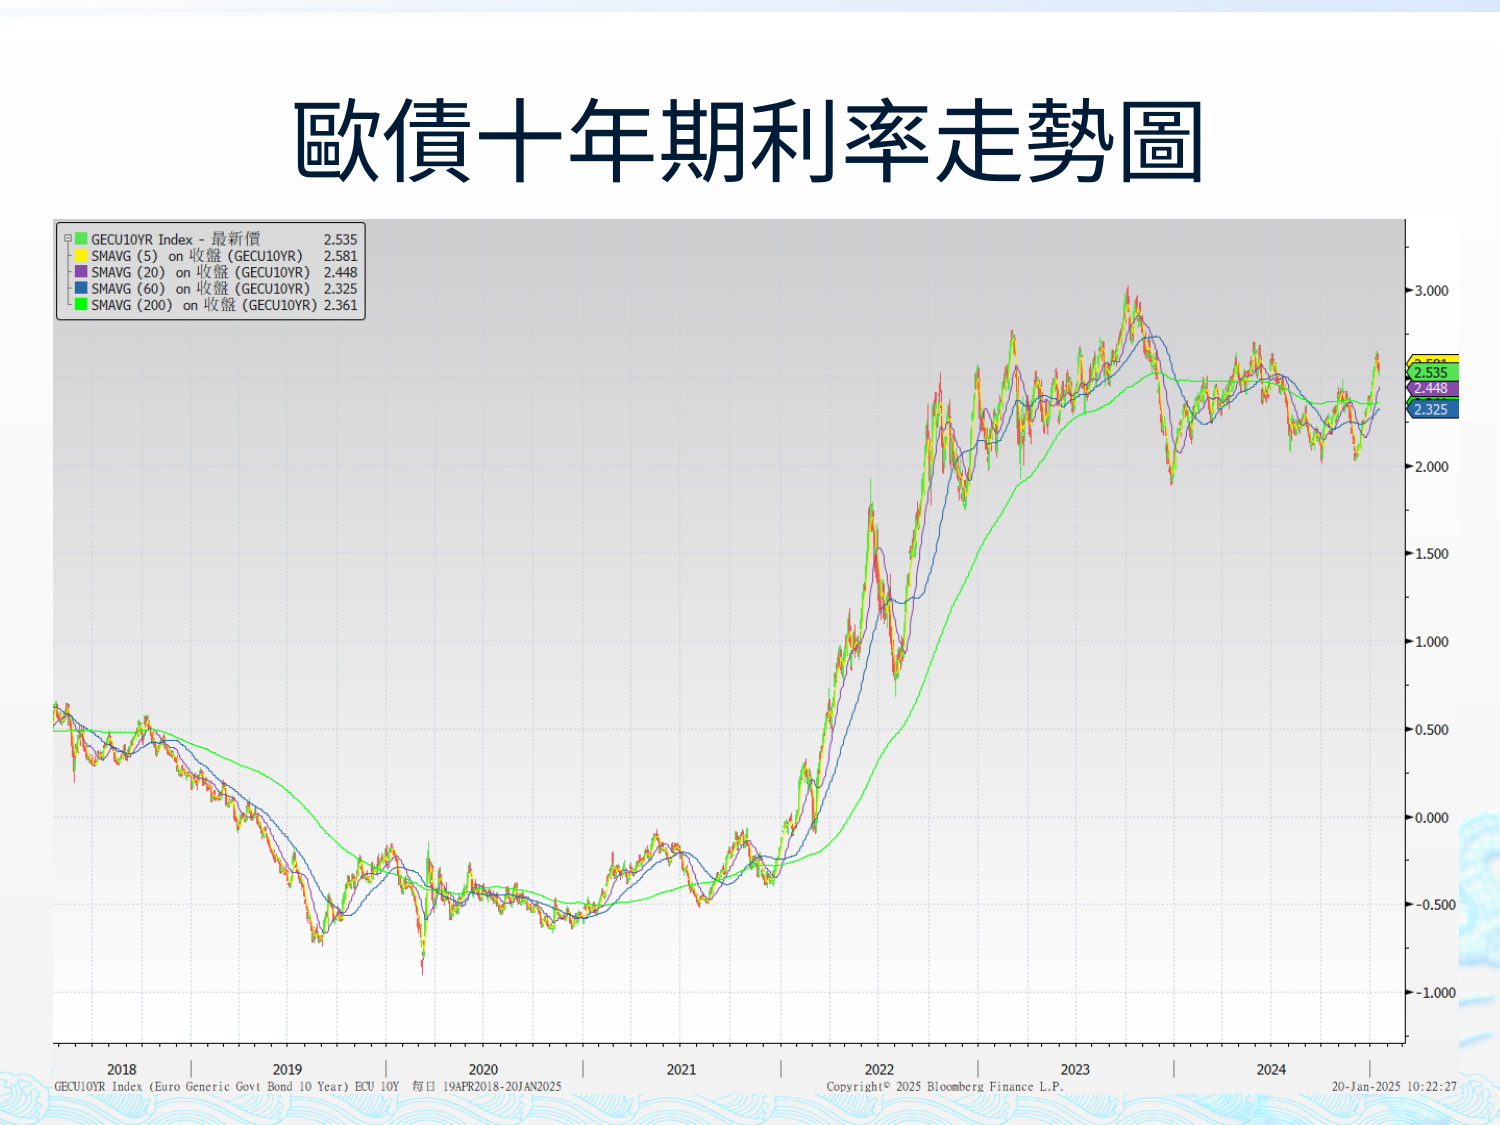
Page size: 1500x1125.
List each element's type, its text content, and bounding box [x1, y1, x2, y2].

picture [52, 219, 1460, 1095]
title 歐債十年期利率走勢圖 [75, 45, 1425, 219]
